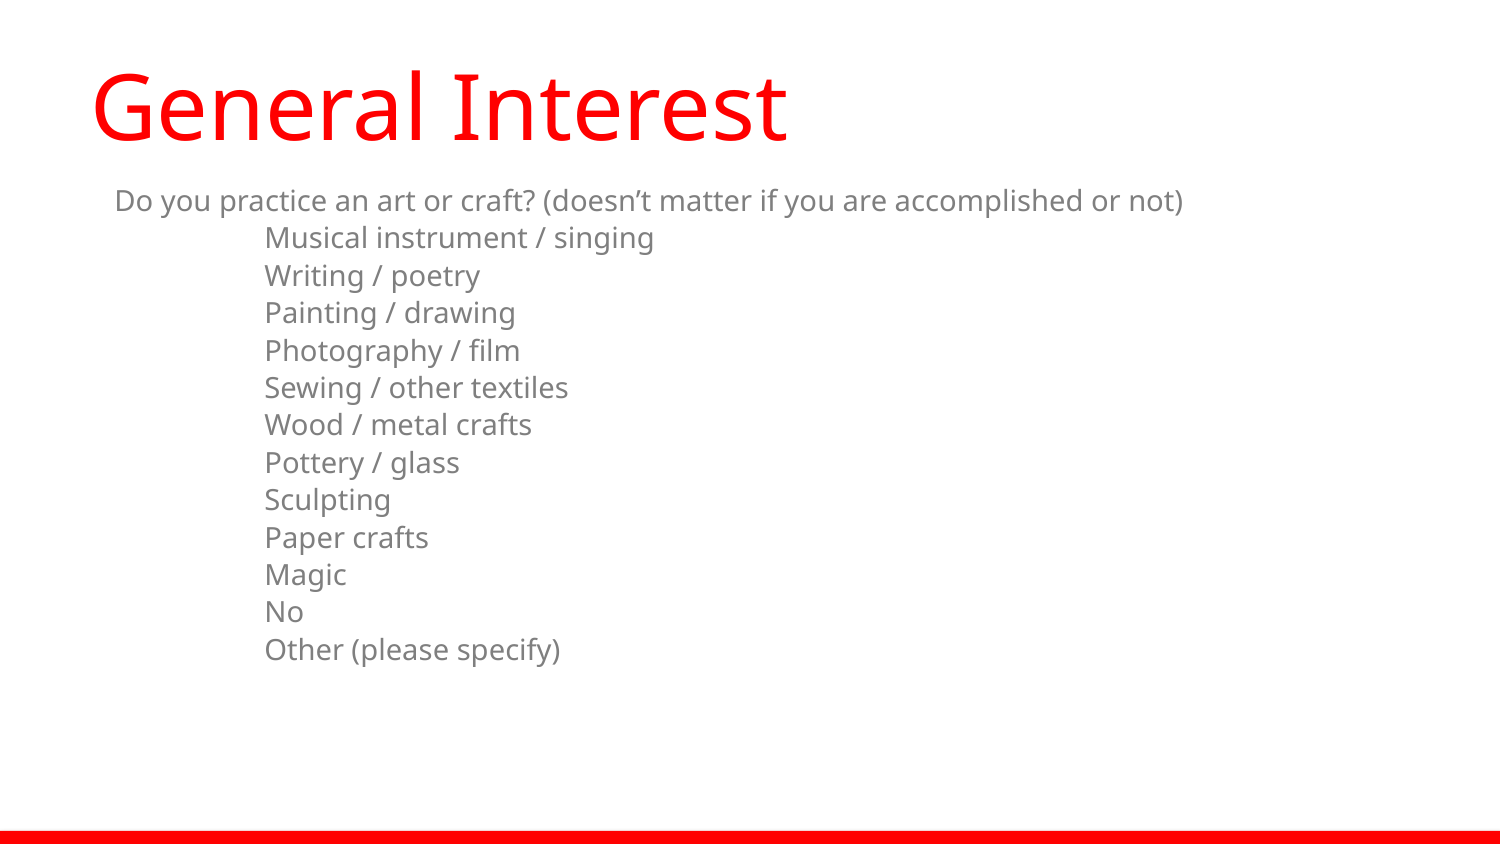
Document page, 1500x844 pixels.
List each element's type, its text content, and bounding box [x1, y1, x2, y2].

text_box Do you practice an art or craft? (doesn’t matter if you are accomplished or not) Musical instrument / singing Writing / poetry Painting / drawing Photography / film Sewing / other textiles Wood / metal crafts Pottery / glass Sculpting Paper crafts Magic No Other (please specify) [103, 174, 1263, 672]
list [103, 186, 1397, 722]
title General Interest [75, 33, 1425, 175]
